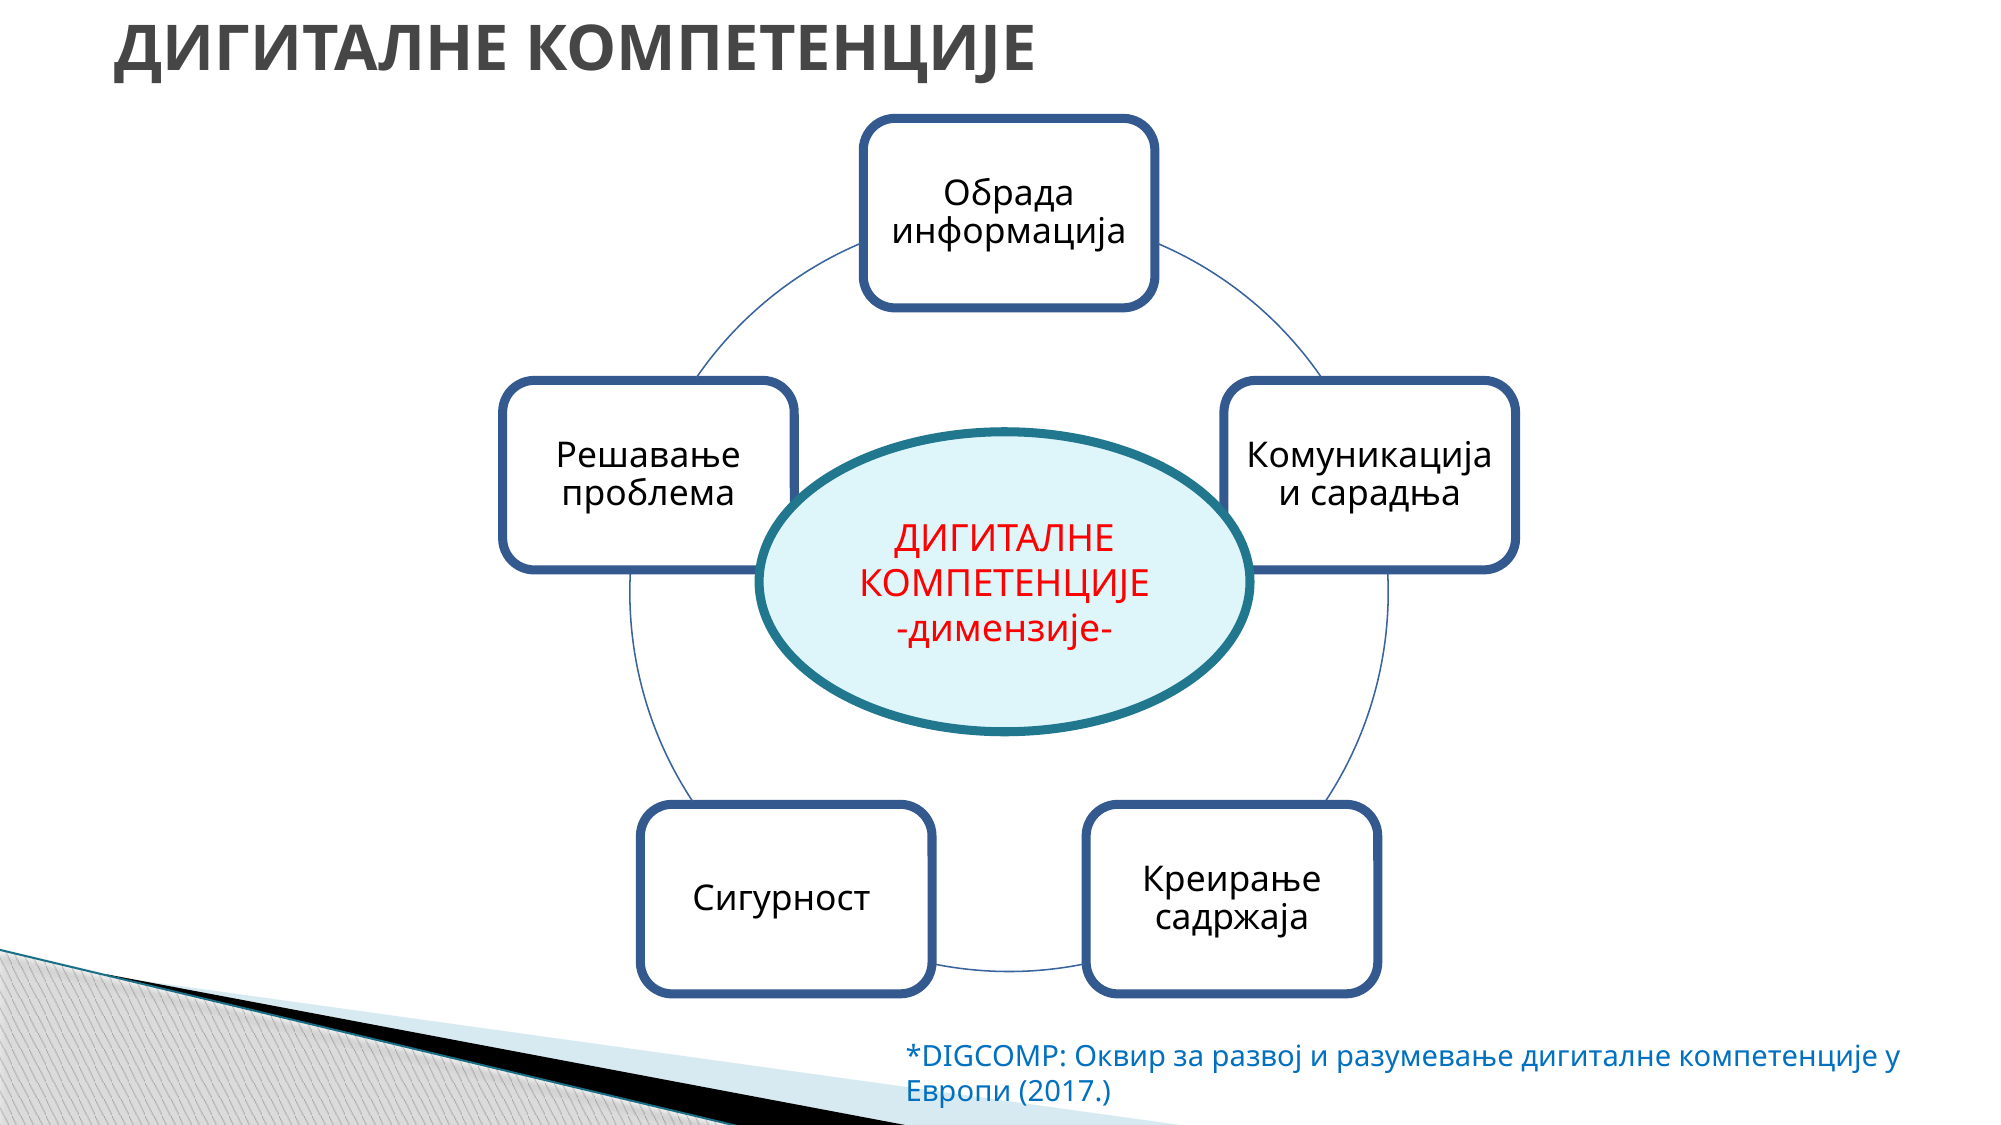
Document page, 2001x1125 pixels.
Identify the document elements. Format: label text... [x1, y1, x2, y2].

text_box *DIGCOMP: Оквир за развој и разумевање дигиталне компетенције у Европи (2017.) [890, 1029, 2000, 1115]
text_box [181, 117, 1837, 1008]
list [99, 243, 1900, 1091]
title ДИГИТАЛНЕ КОМПЕТЕНЦИЈЕ [99, 0, 1900, 91]
